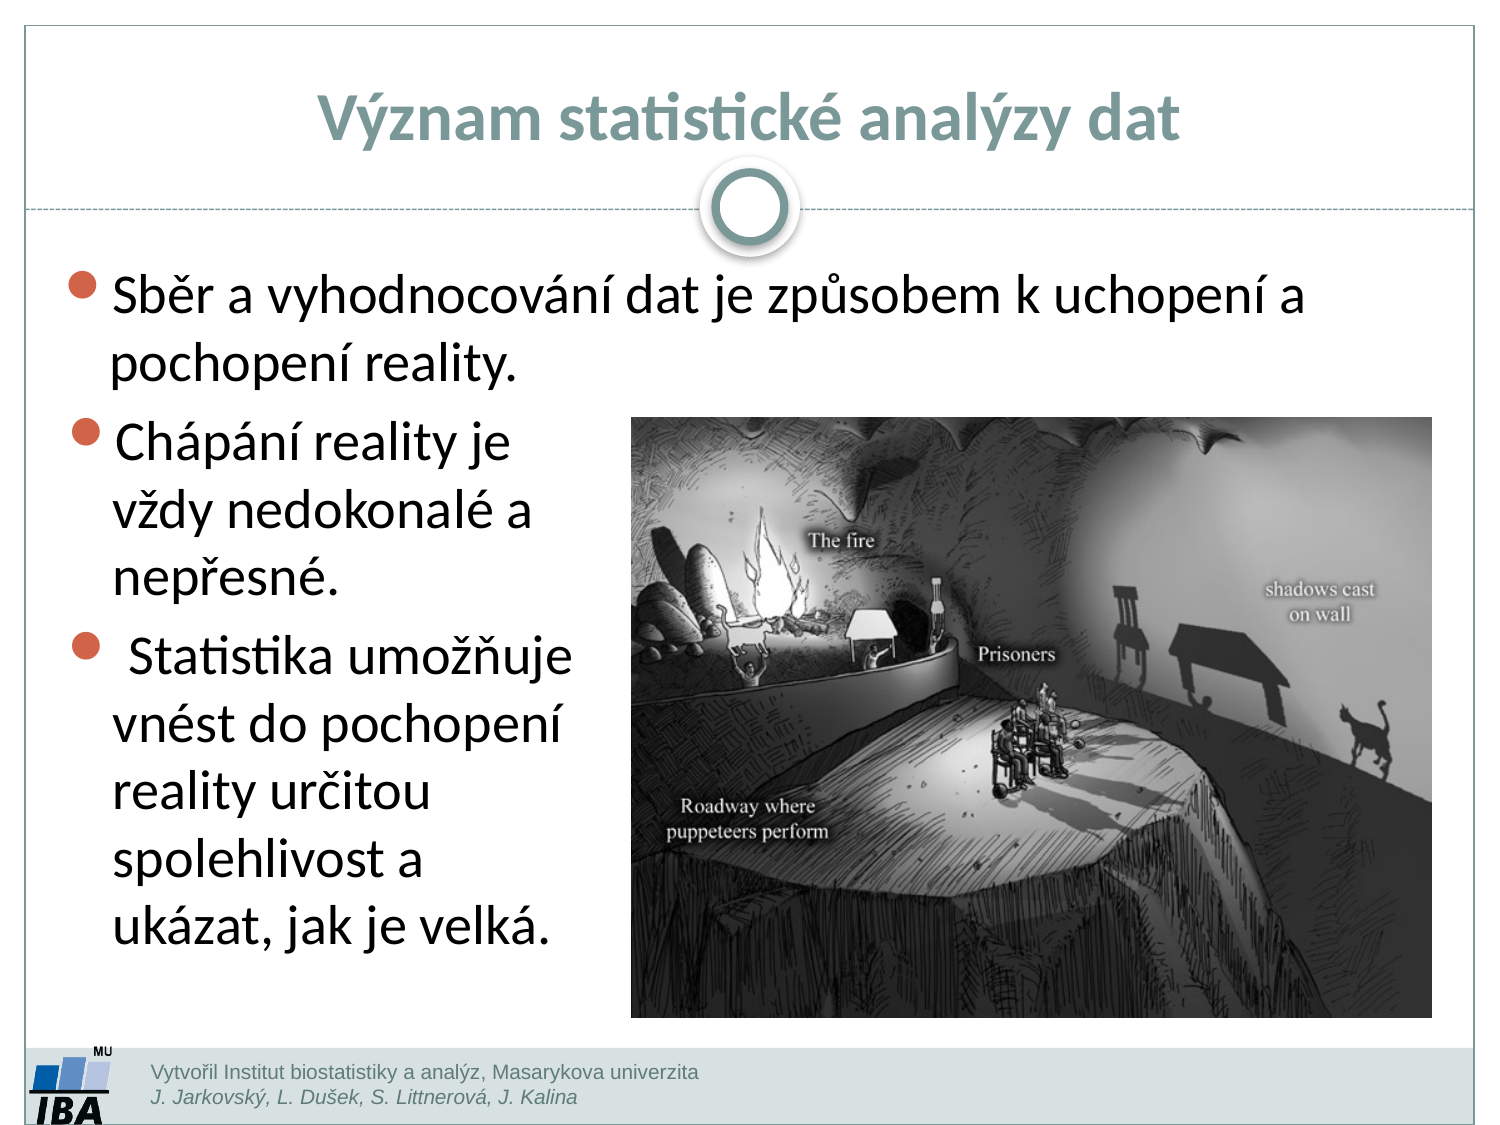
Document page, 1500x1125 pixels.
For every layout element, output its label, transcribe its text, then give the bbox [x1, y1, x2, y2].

text_box Chápání reality je vždy nedokonalé a nepřesné. Statistika umožňuje vnést do pochopení reality určitou spolehlivost a ukázat, jak je velká. [53, 397, 609, 976]
picture [29, 1046, 112, 1125]
title Význam statistické analýzy dat [49, 37, 1450, 163]
picture [631, 417, 1432, 1018]
list Sběr a vyhodnocování dat je způsobem k uchopení a pochopení reality. [49, 249, 1450, 410]
footer Vytvořil Institut biostatistiky a analýz, Masarykova univerzita J. Jarkovský, L. Dušek, S. Littnerová, J. Kalina [135, 1051, 724, 1112]
